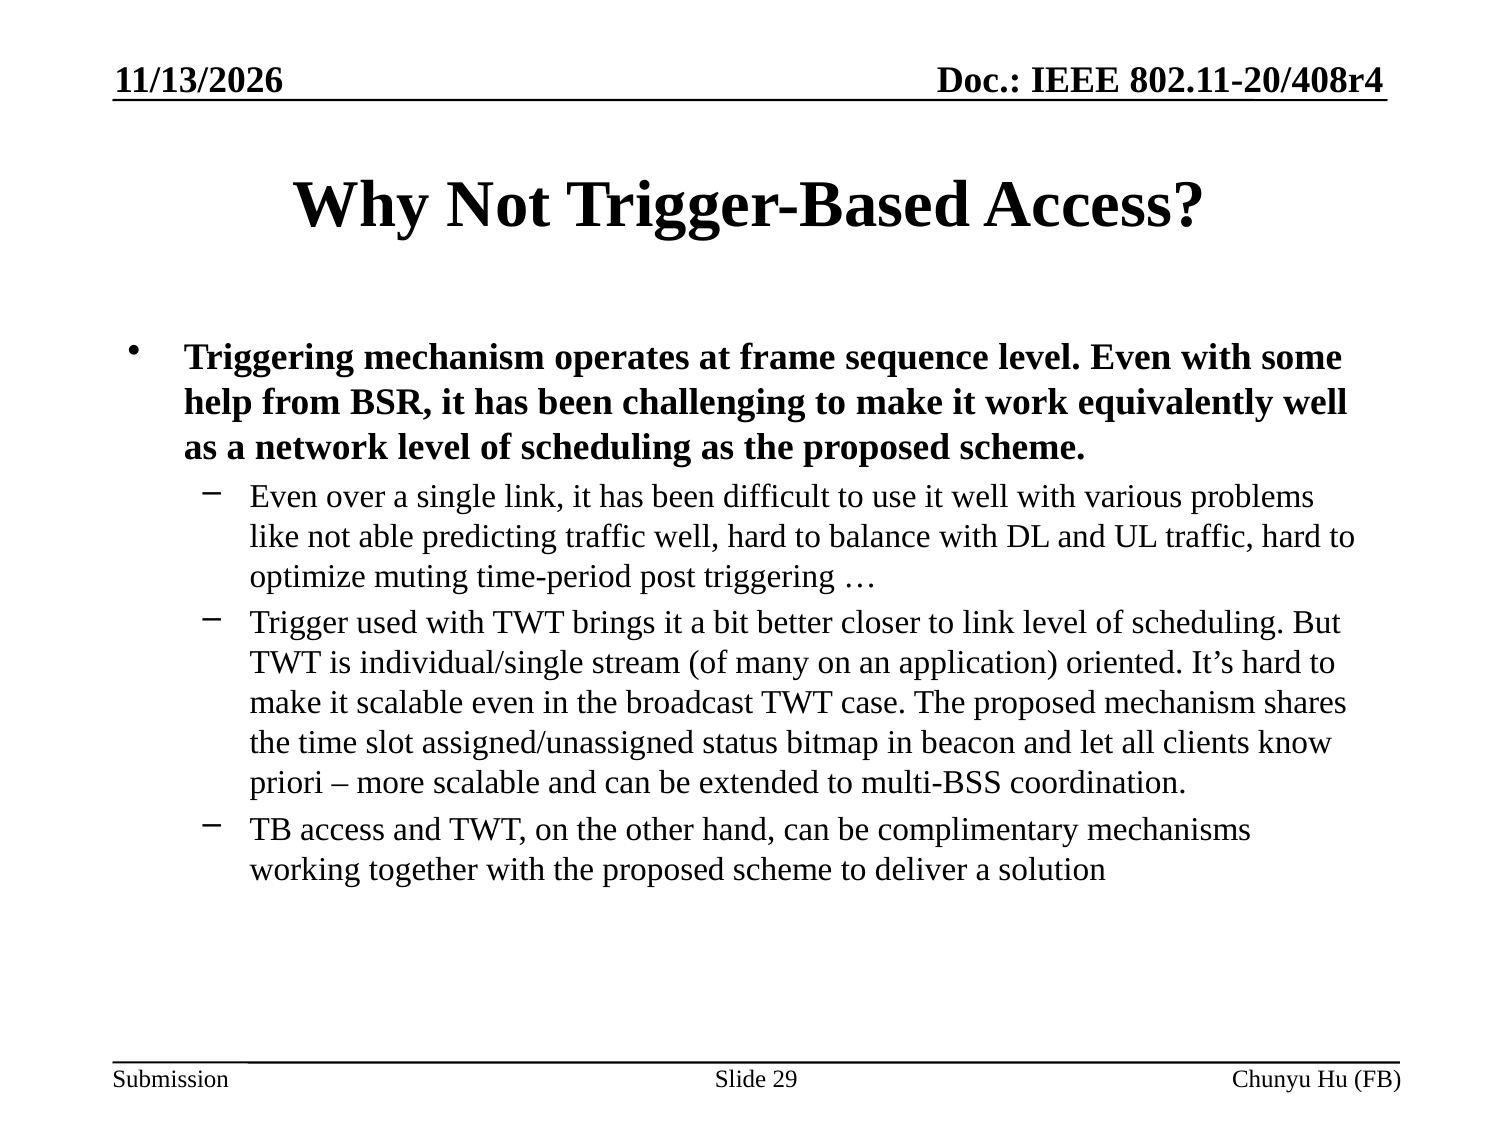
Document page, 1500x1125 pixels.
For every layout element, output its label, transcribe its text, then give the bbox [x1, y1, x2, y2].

list Triggering mechanism operates at frame sequence level. Even with some help from BSR, it has been challenging to make it work equivalently well as a network level of scheduling as the proposed scheme. Even over a single link, it has been difficult to use it well with various problems like not able predicting traffic well, hard to balance with DL and UL traffic, hard to optimize muting time-period post triggering … Trigger used with TWT brings it a bit better closer to link level of scheduling. But TWT is individual/single stream (of many on an application) oriented. It’s hard to make it scalable even in the broadcast TWT case. The proposed mechanism shares the time slot assigned/unassigned status bitmap in beacon and let all clients know priori – more scalable and can be extended to multi-BSS coordination. TB access and TWT, on the other hand, can be complimentary mechanisms working together with the proposed scheme to deliver a solution [112, 324, 1388, 1001]
slide_number Slide 29 [712, 1061, 800, 1093]
title Why Not Trigger-Based Access? [112, 112, 1388, 288]
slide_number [114, 54, 368, 101]
footer Chunyu Hu (FB) [1102, 1061, 1402, 1093]
